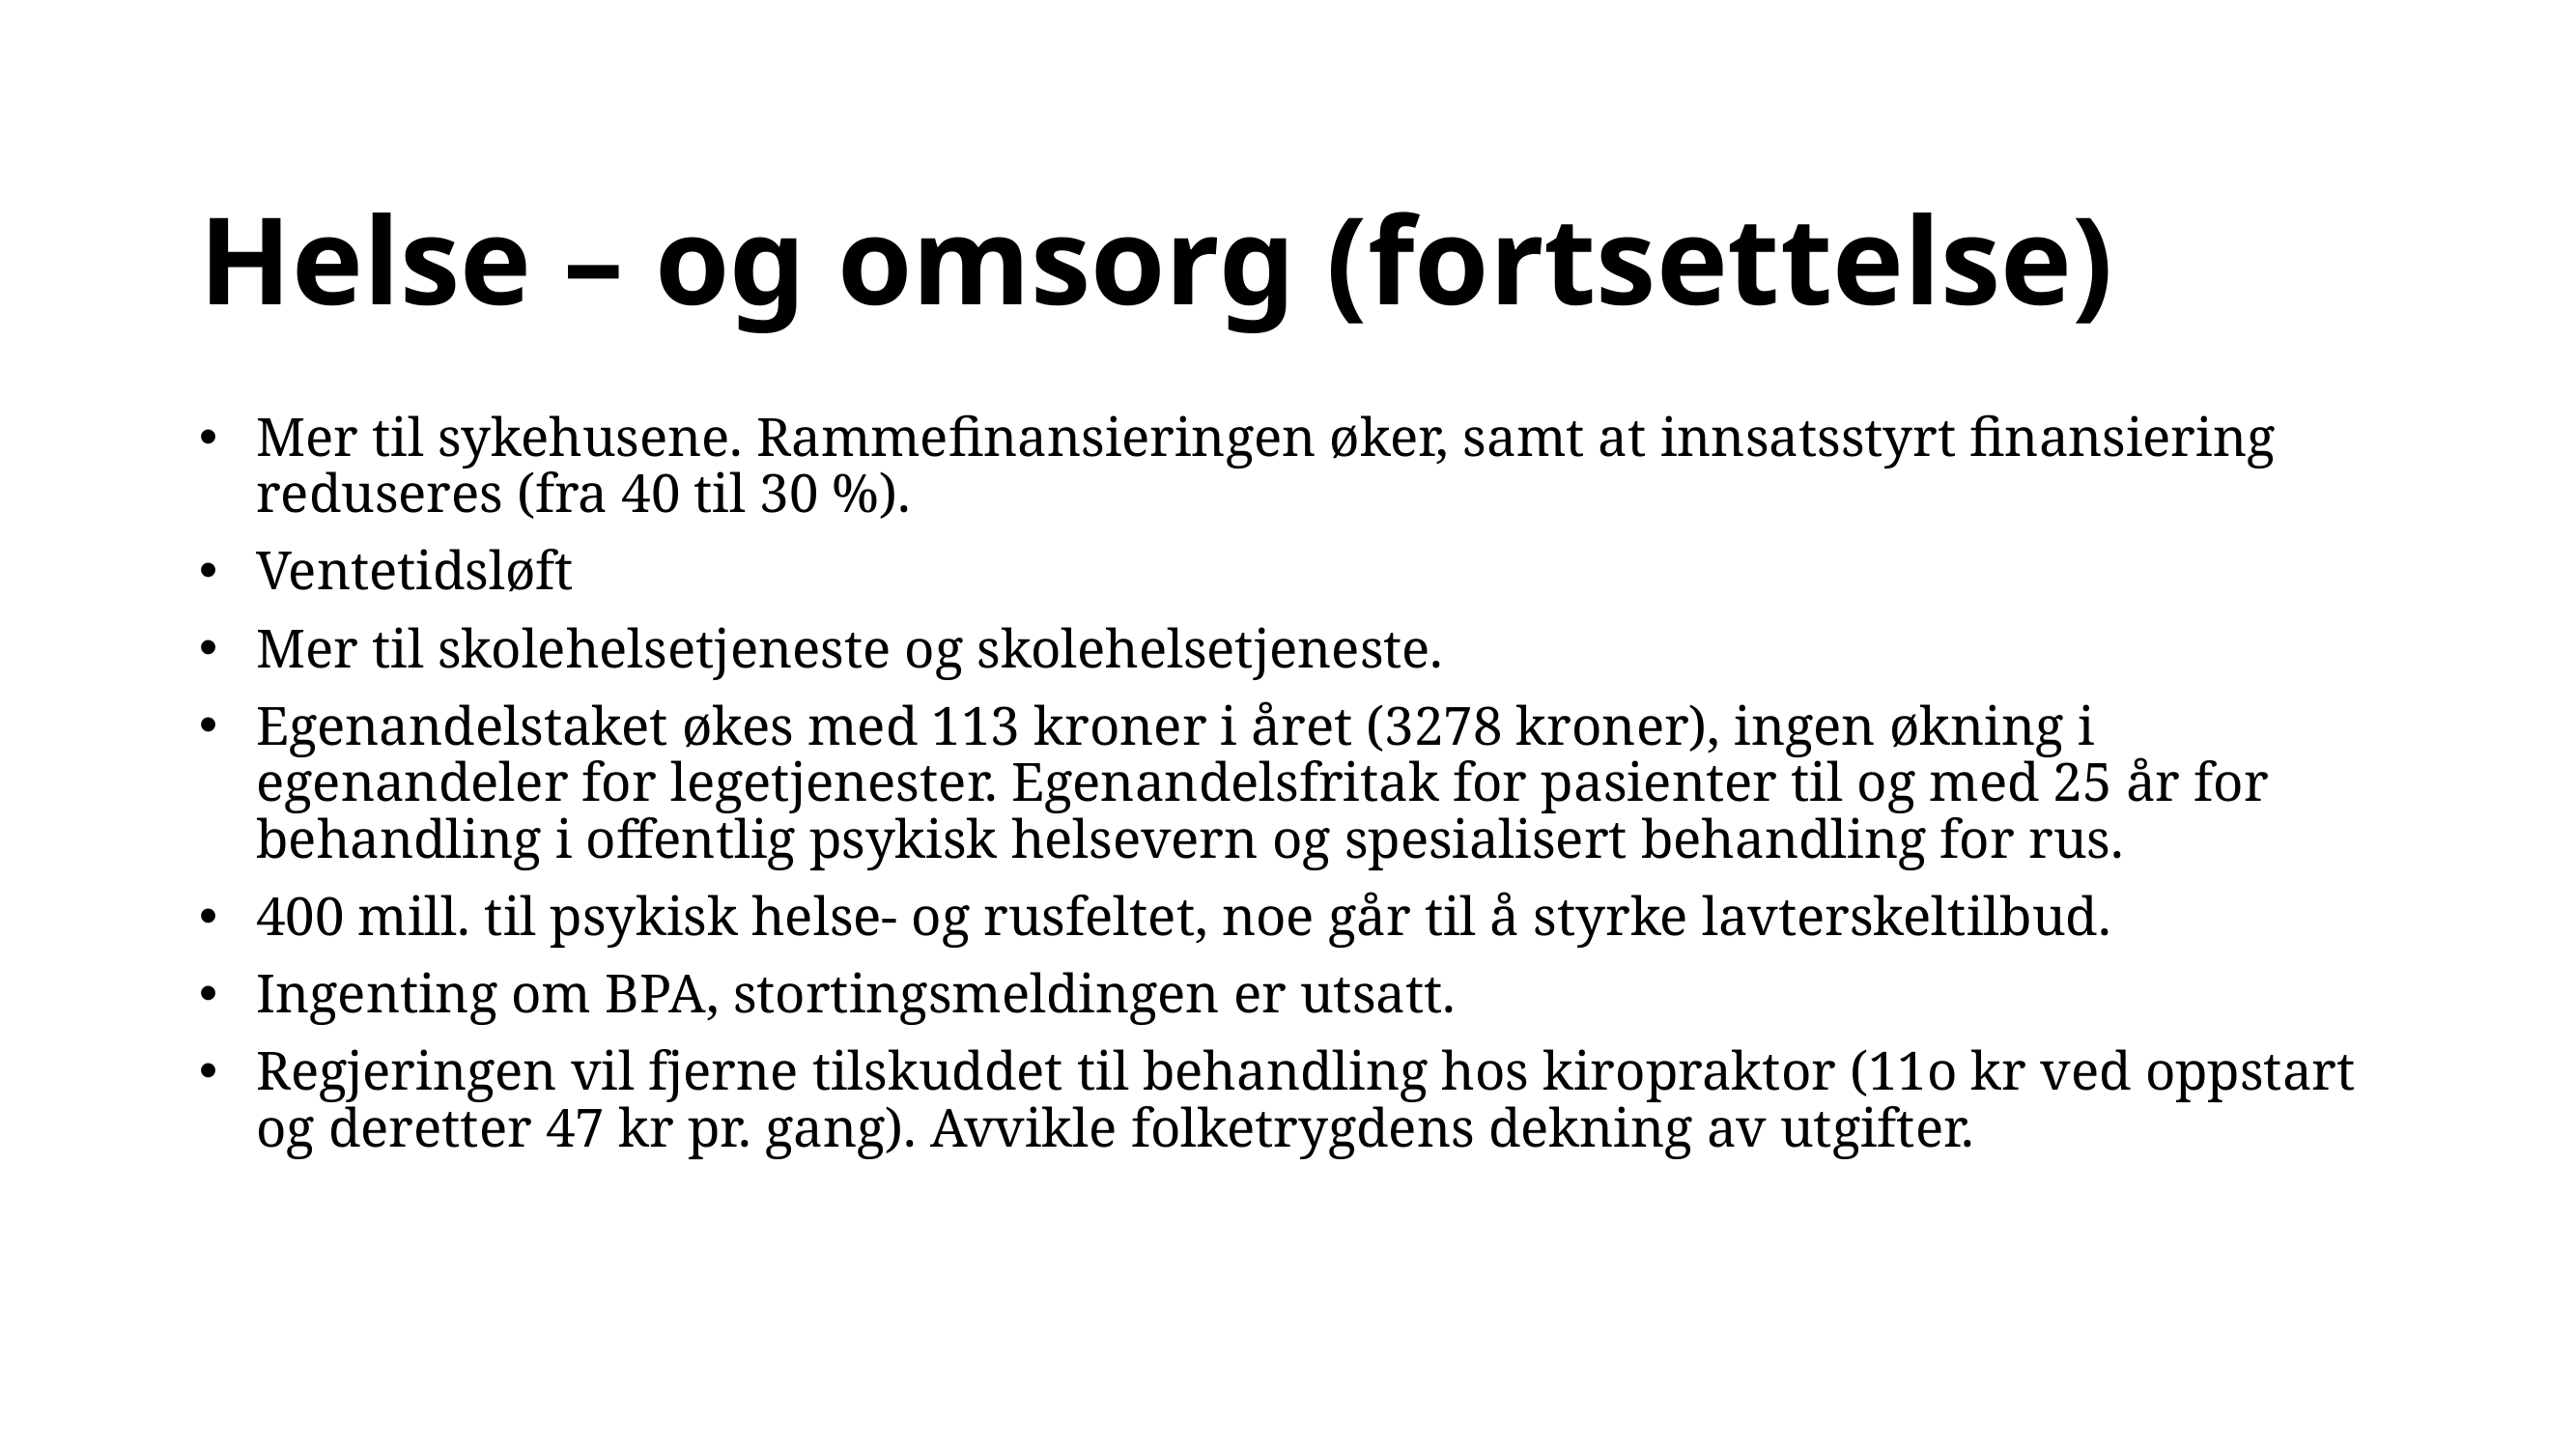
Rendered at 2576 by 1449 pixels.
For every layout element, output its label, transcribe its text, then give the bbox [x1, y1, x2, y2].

list Mer til sykehusene. Rammefinansieringen øker, samt at innsatsstyrt finansiering reduseres (fra 40 til 30 %). Ventetidsløft Mer til skolehelsetjeneste og skolehelsetjeneste. Egenandelstaket økes med 113 kroner i året (3278 kroner), ingen økning i egenandeler for legetjenester. Egenandelsfritak for pasienter til og med 25 år for behandling i offentlig psykisk helsevern og spesialisert behandling for rus. 400 mill. til psykisk helse- og rusfeltet, noe går til å styrke lavterskeltilbud. Ingenting om BPA, stortingsmeldingen er utsatt. Regjeringen vil fjerne tilskuddet til behandling hos kiropraktor (11o kr ved oppstart og deretter 47 kr pr. gang). Avvikle folketrygdens dekning av utgifter. [199, 411, 2396, 1278]
title Helse – og omsorg (fortsettelse) [199, 45, 2396, 331]
